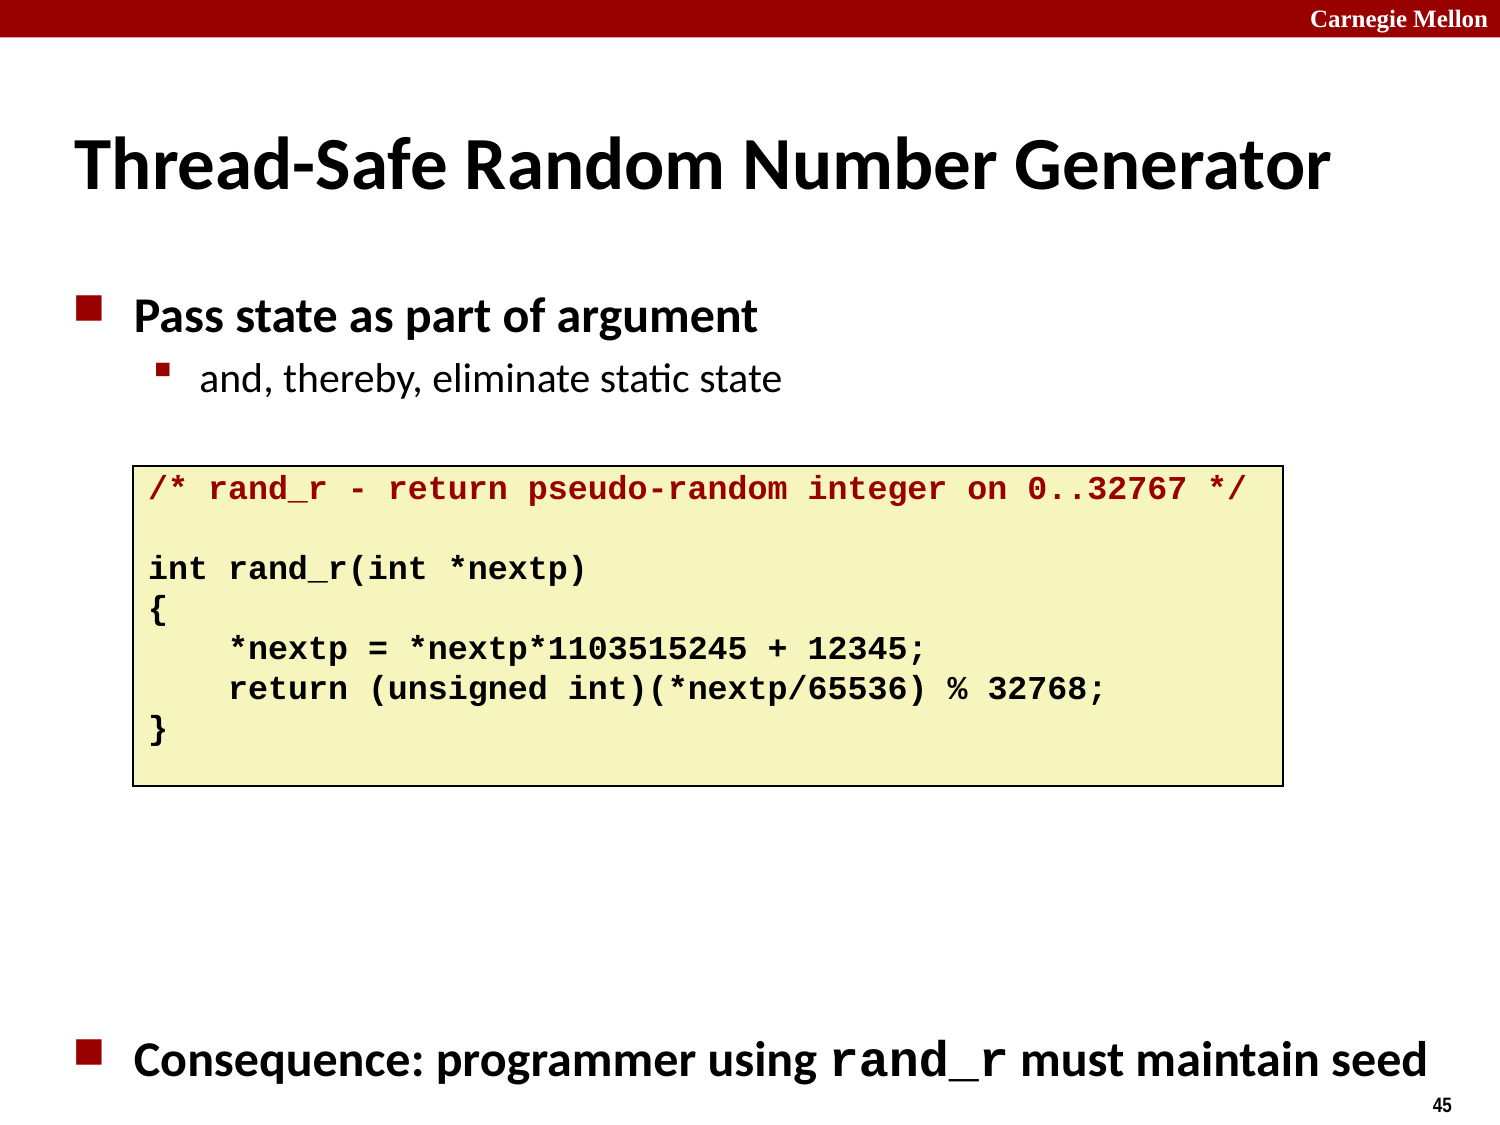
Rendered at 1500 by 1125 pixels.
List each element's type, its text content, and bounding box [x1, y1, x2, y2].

list Pass state as part of argument and, thereby, eliminate static state Consequence: programmer using rand_r must maintain seed [62, 274, 1466, 601]
text_box /* rand_r - return pseudo-random integer on 0..32767 */ int rand_r(int *nextp) { *nextp = *nextp*1103515245 + 12345; return (unsigned int)(*nextp/65536) % 32768; } [133, 466, 1283, 786]
title Thread-Safe Random Number Generator [59, 80, 1401, 238]
